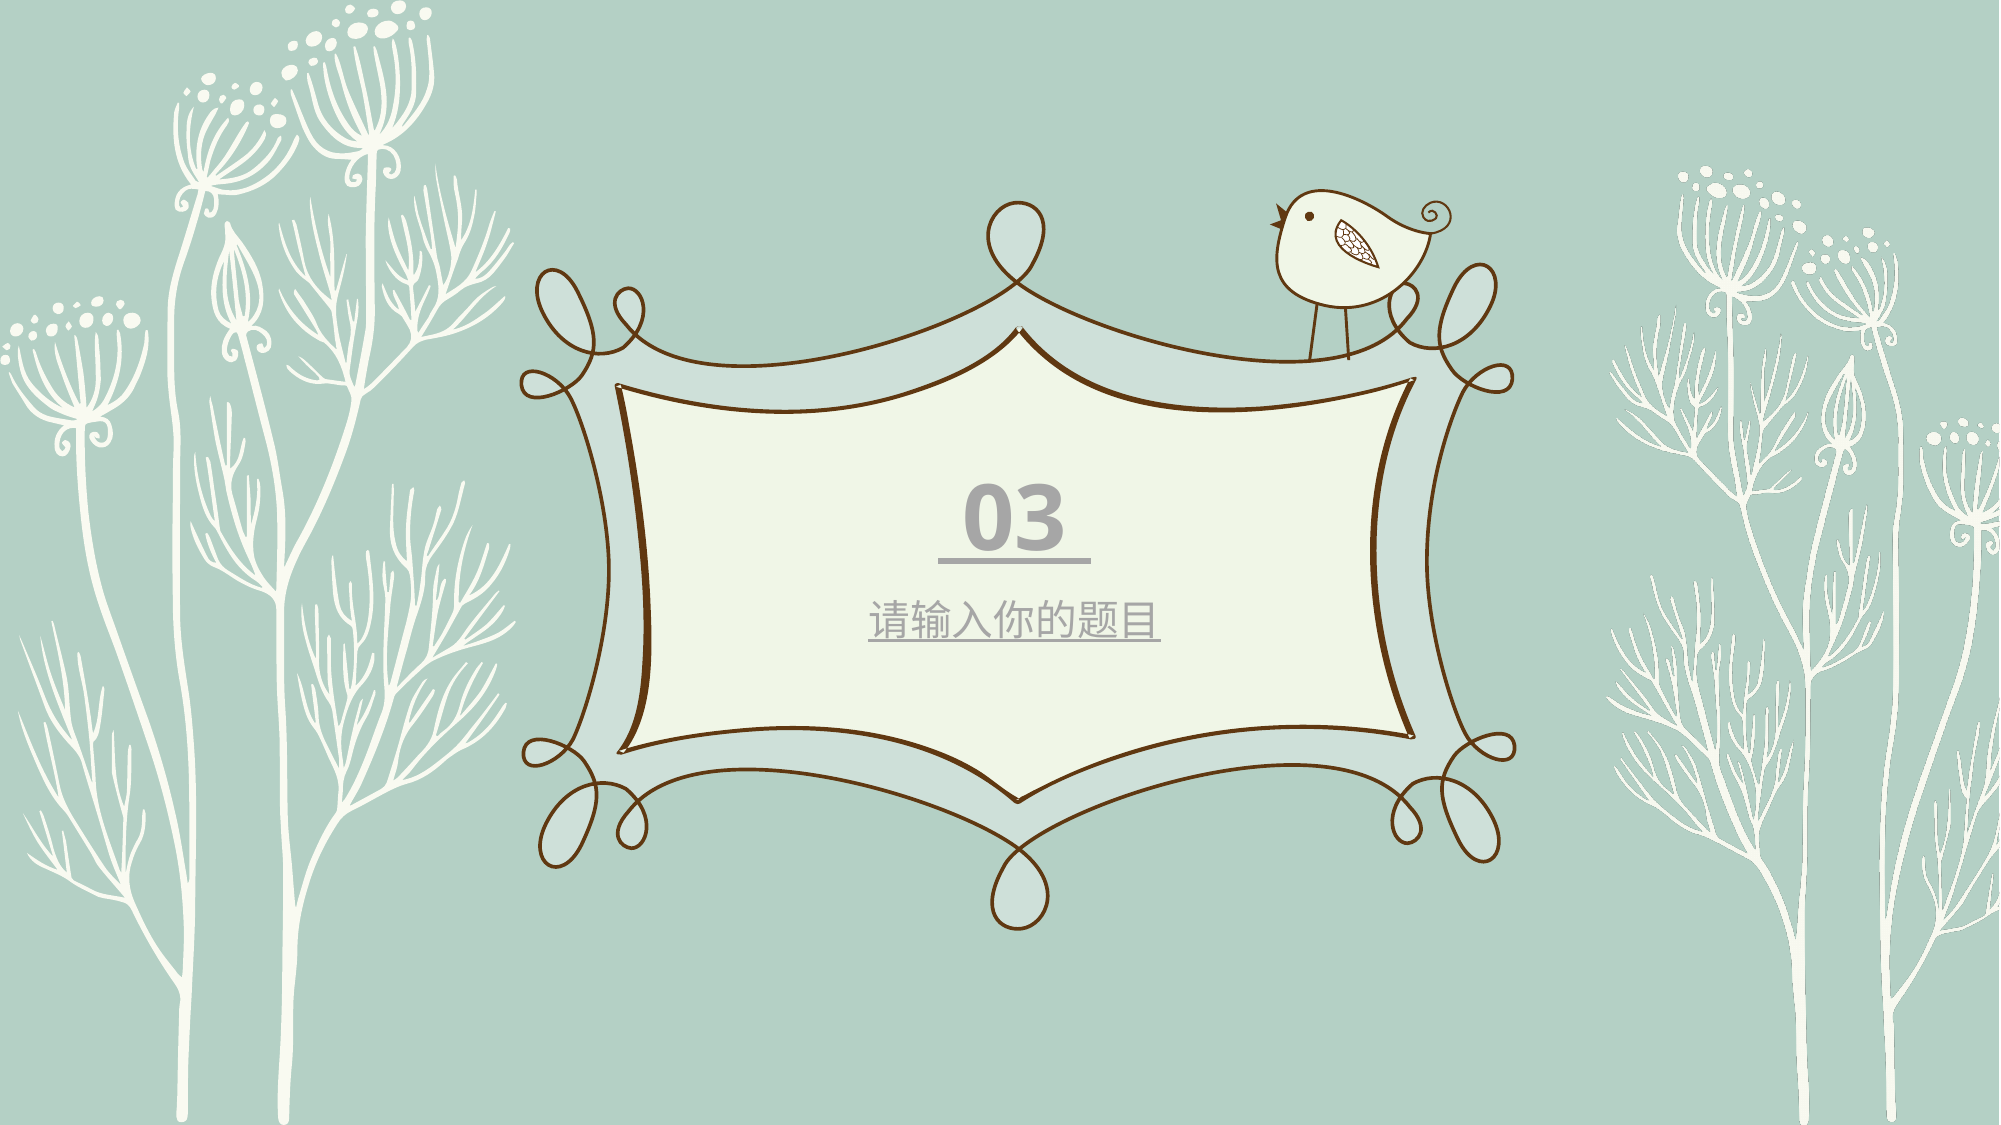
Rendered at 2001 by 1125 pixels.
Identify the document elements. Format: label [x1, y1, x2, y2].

picture [0, 0, 516, 1125]
picture [1606, 165, 2000, 1125]
text_box [500, 200, 1536, 932]
text_box [1268, 165, 1465, 361]
